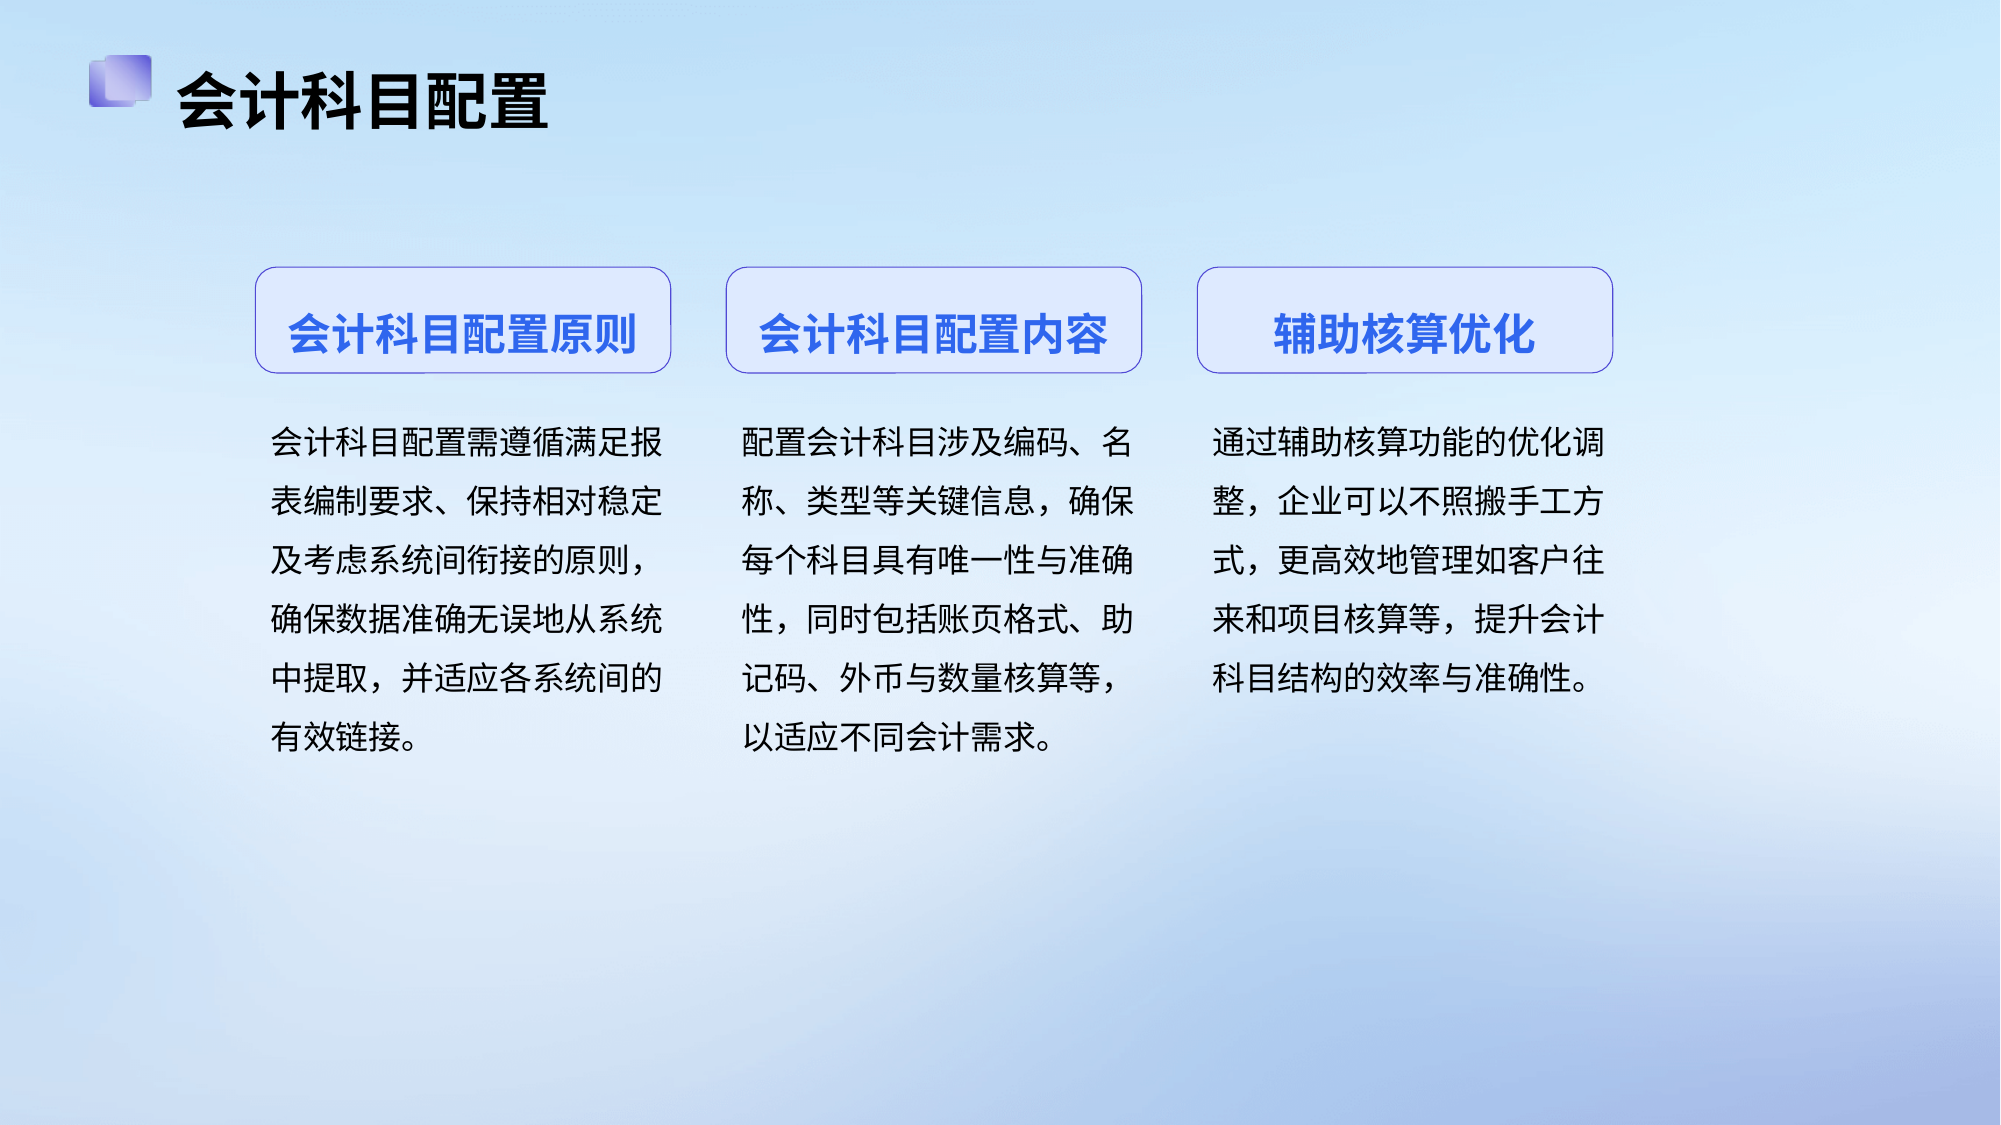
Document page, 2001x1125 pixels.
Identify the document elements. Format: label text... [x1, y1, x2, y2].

picture [0, 0, 2001, 1125]
text_box 配置会计科目涉及编码、名称、类型等关键信息，确保每个科目具有唯一性与准确性，同时包括账页格式、助记码、外币与数量核算等，以适应不同会计需求。 [725, 392, 1179, 766]
text_box 通过辅助核算功能的优化调整，企业可以不照搬手工方式，更高效地管理如客户往来和项目核算等，提升会计科目结构的效率与准确性。 [1196, 392, 1650, 706]
text_box 辅助核算优化 [1195, 265, 1615, 376]
text_box 会计科目配置内容 [724, 265, 1144, 376]
text_box 会计科目配置 [159, 15, 1700, 147]
text_box 会计科目配置原则 [253, 265, 673, 376]
text_box 会计科目配置需遵循满足报表编制要求、保持相对稳定及考虑系统间衔接的原则，确保数据准确无误地从系统中提取，并适应各系统间的有效链接。 [254, 392, 708, 766]
